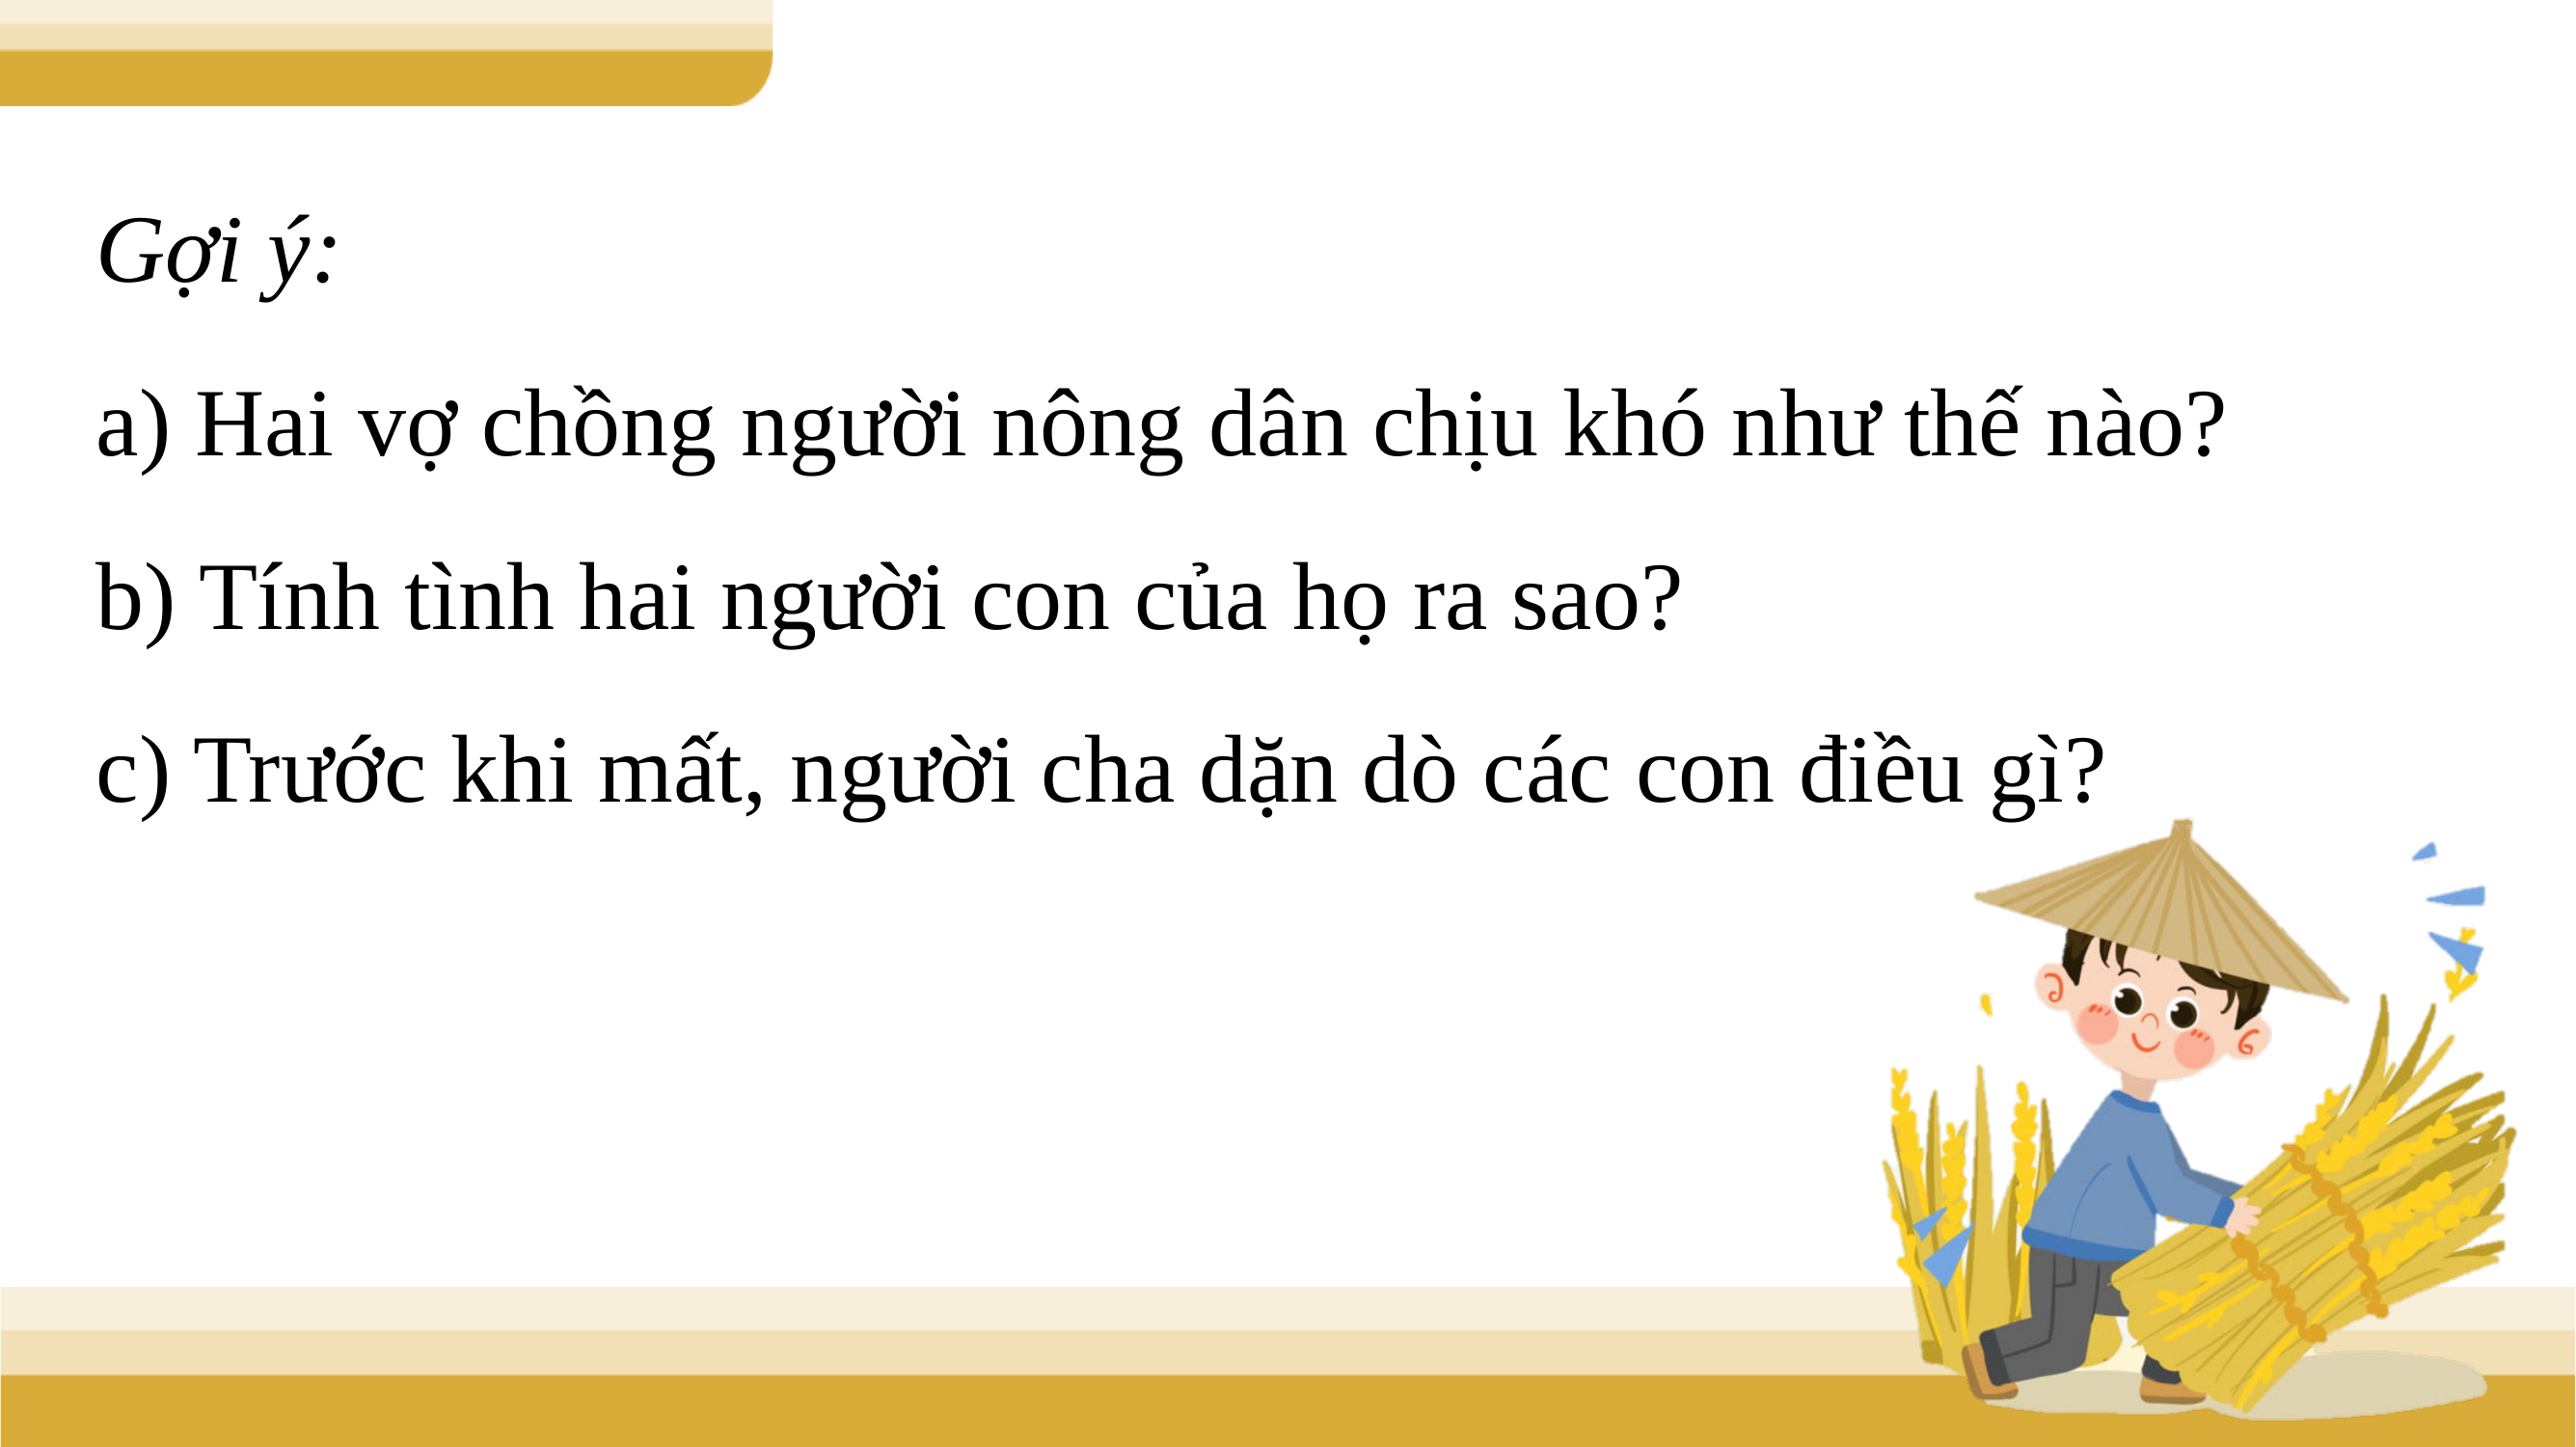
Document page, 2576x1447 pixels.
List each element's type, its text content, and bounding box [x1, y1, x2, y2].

picture [0, 0, 773, 106]
picture [3, 759, 2575, 1447]
text_box Gợi ý: a) Hai vợ chồng người nông dân chịu khó như thế nào? b) Tính tình hai người con của họ ra sao? c) Trước khi mất, người cha dặn dò các con điều gì? [81, 120, 2397, 830]
